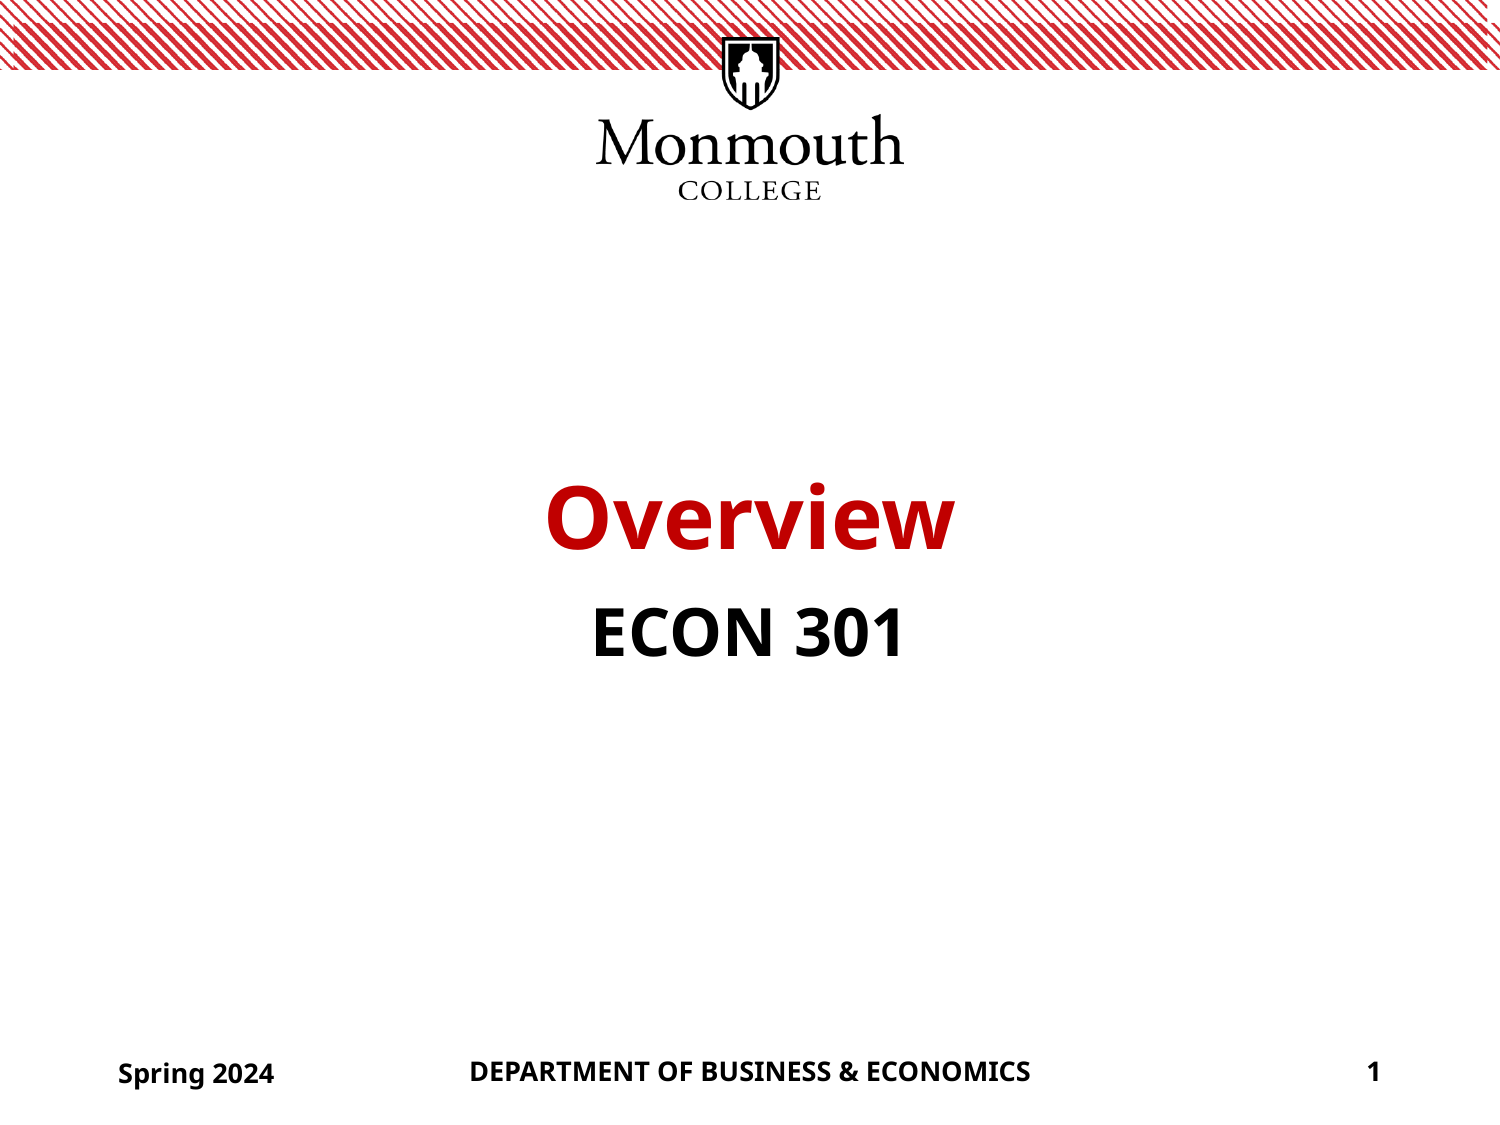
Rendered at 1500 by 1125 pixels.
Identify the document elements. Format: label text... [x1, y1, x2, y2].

picture [0, 0, 1500, 184]
slide_number 1 [1059, 1042, 1397, 1103]
title Overview [84, 184, 1416, 576]
subtitle ECON 301 [187, 590, 1313, 863]
footer DEPARTMENT OF BUSINESS & ECONOMICS [277, 1042, 1059, 1103]
slide_number Spring 2024 [103, 1042, 277, 1103]
